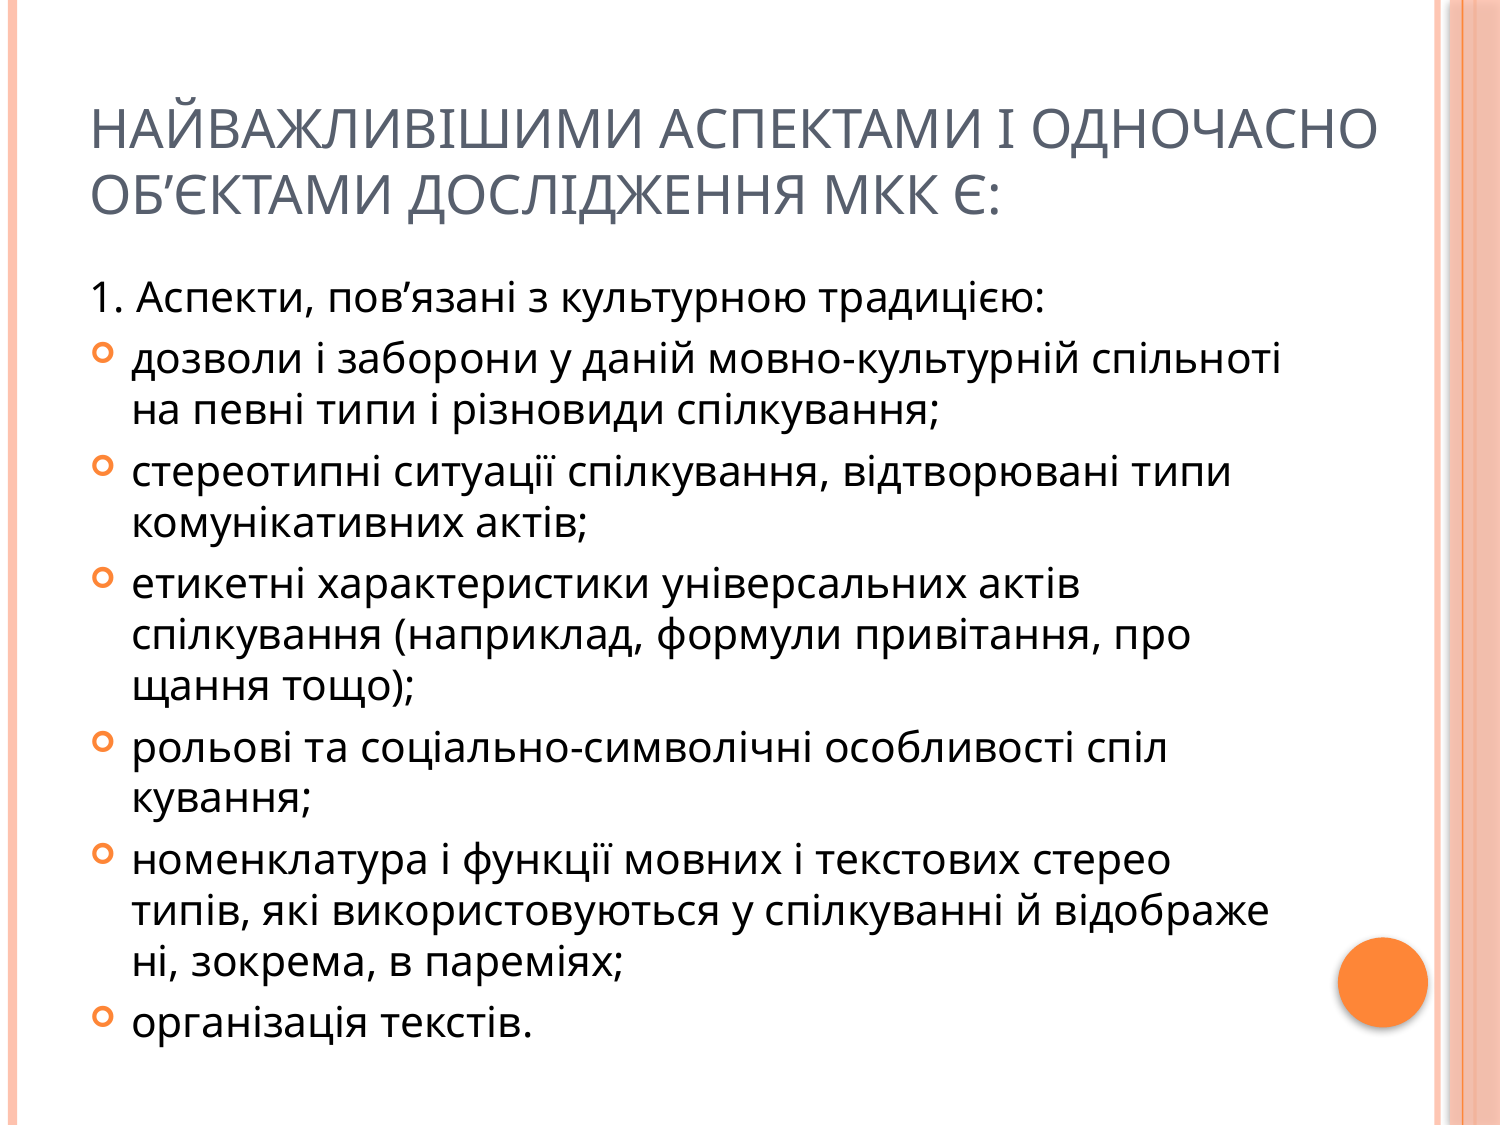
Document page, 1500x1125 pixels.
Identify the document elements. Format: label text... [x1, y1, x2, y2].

list 1. Аспекти, пов’язані з культурною традицією: дозволи і заборони у даній мовно-культурній спільноті на певні типи і різновиди спілкування; стереотипні ситуації спілкування, відтворювані типи комунікативних актів; етикетні характеристики універсальних актів спілкування (наприклад, формули привітання, про­щання тощо); рольові та соціально-символічні особливості спіл­кування; номенклатура і функції мовних і текстових стерео­типів, які використовуються у спілкуванні й відображе­ні, зокрема, в пареміях; організація текстів. [75, 262, 1300, 1062]
title Найважливішими аспектами і одночасно об’єктами дослідження МКК є: [75, 45, 1500, 233]
